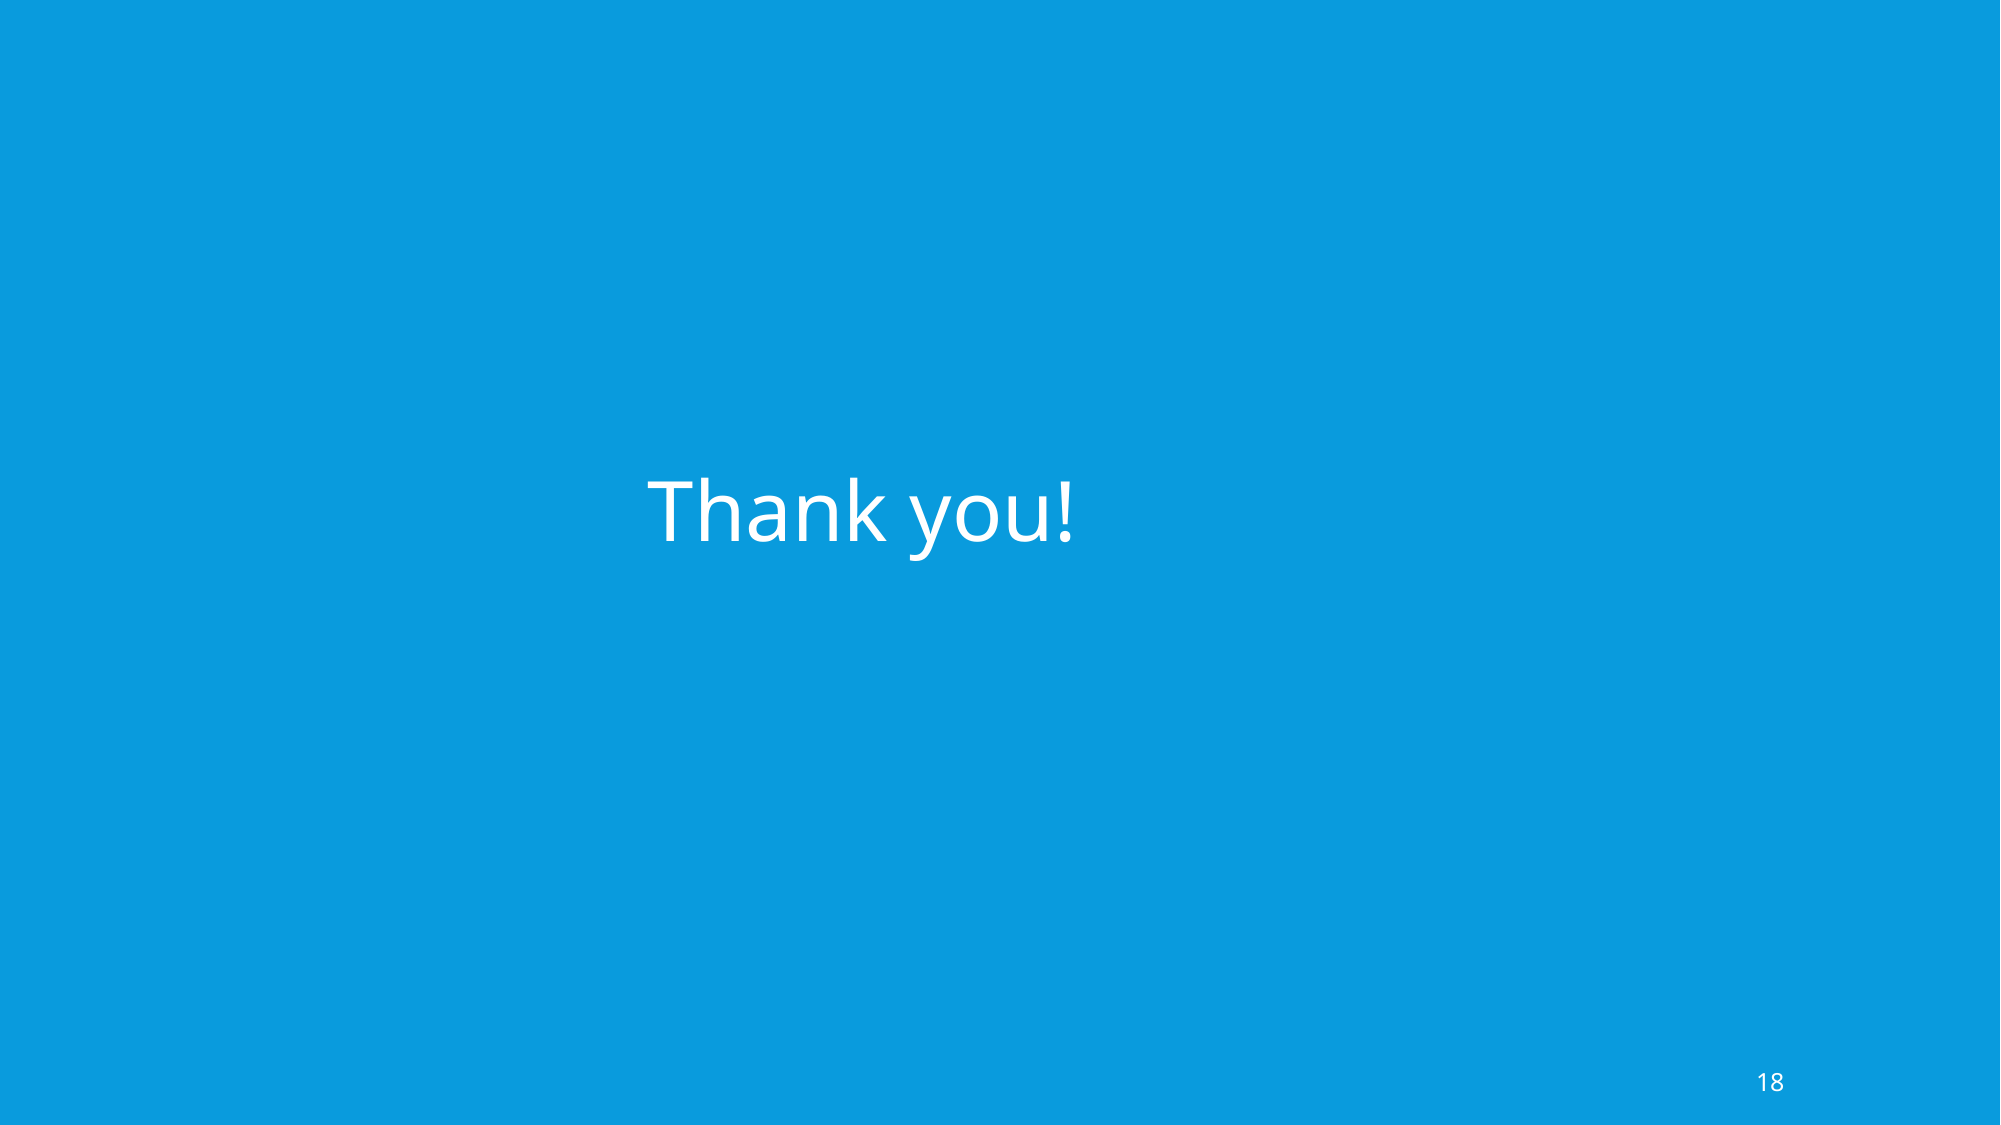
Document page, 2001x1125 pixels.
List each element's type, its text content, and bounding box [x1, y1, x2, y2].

list Thank you! [0, 299, 1725, 1014]
slide_number 18 [1748, 1053, 1904, 1114]
